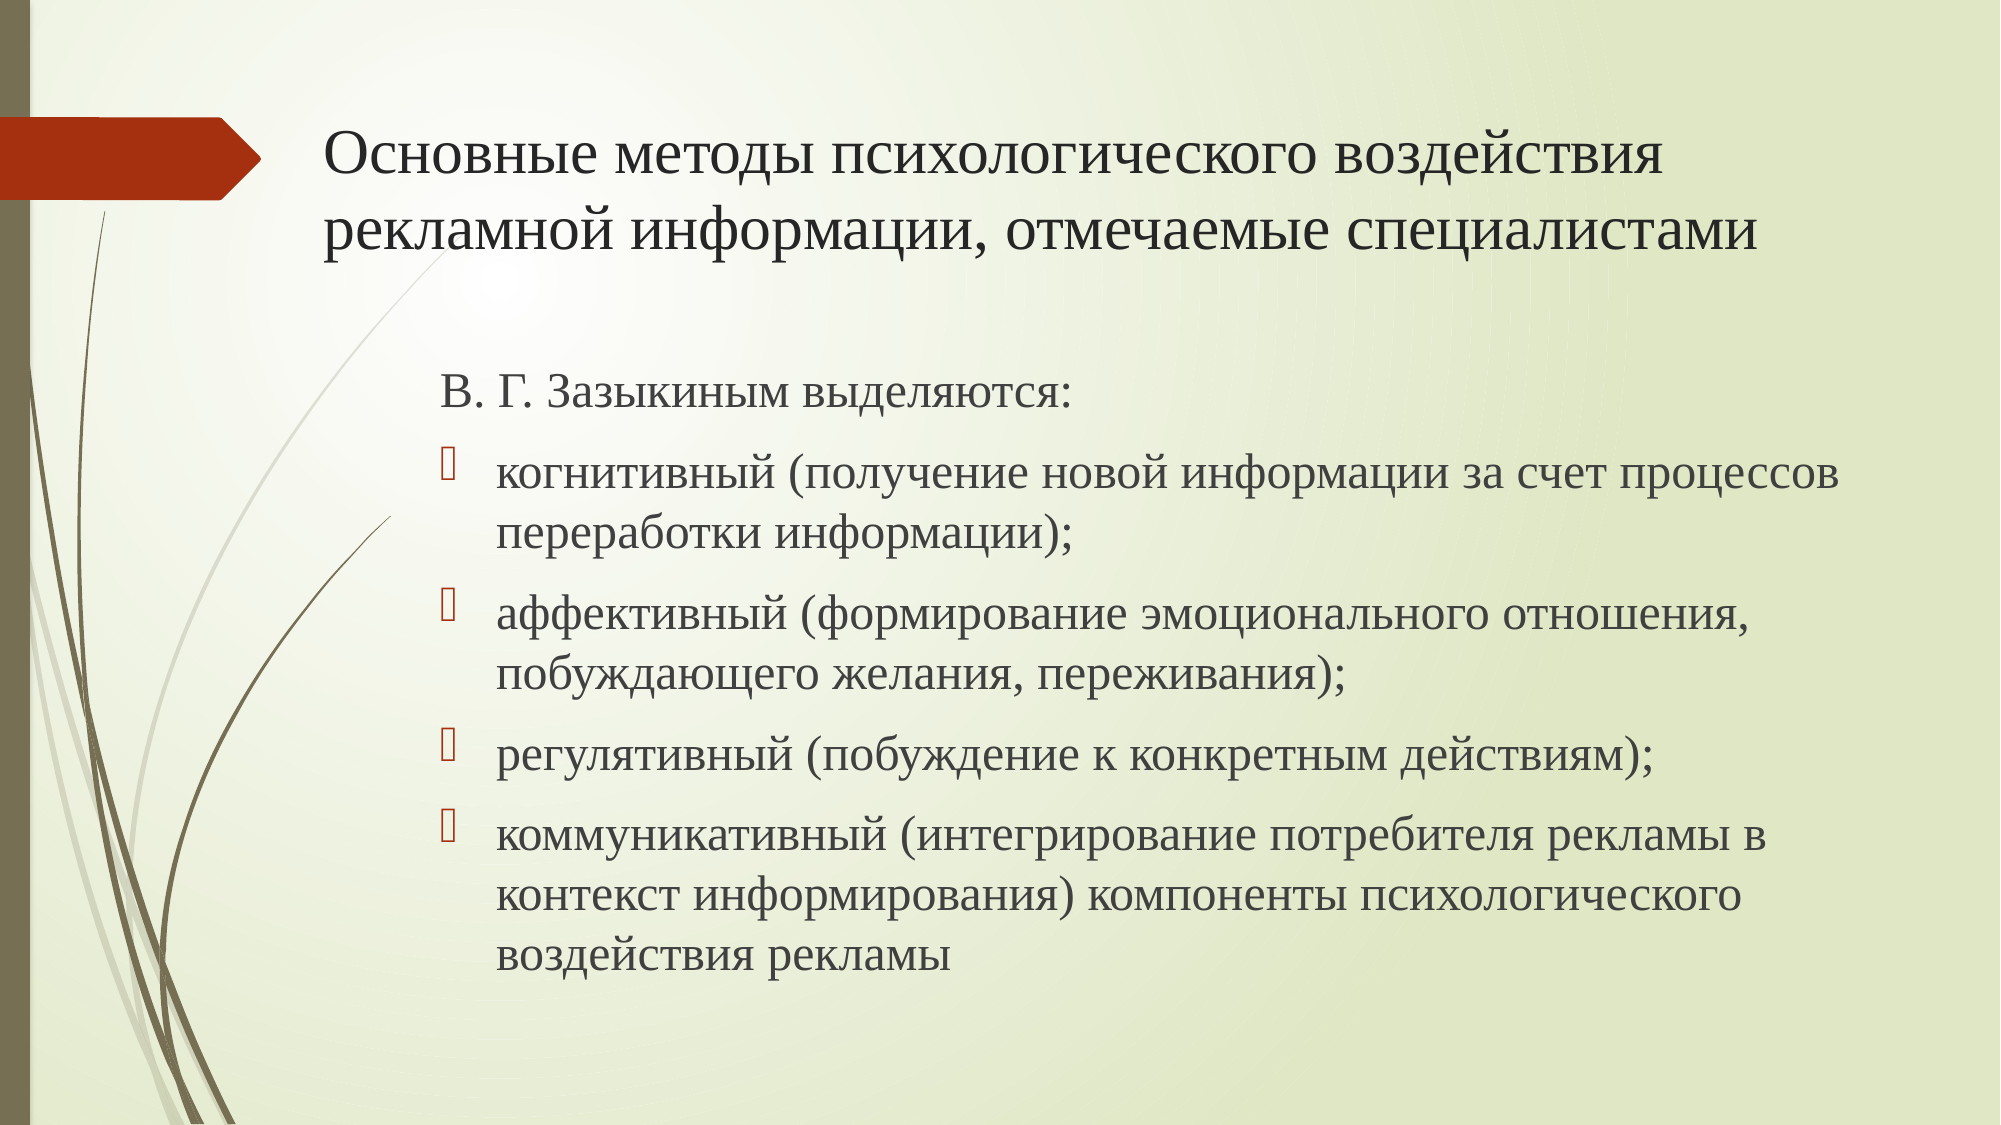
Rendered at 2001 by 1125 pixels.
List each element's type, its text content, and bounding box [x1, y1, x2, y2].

title Основные методы психологического воздействия рекламной информации, отмечаемые специалистами [308, 102, 1888, 313]
list В. Г. Зазыкиным выделяются: когнитивный (получение новой информации за счет процессов переработки информации); аффективный (формирование эмоционального отношения, побуждающего желания, переживания); регулятивный (побуждение к конкретным действиям); коммуникативный (интегрирование потребителя рекламы в контекст информирования) компоненты психологического воздействия рекламы [424, 350, 1888, 970]
